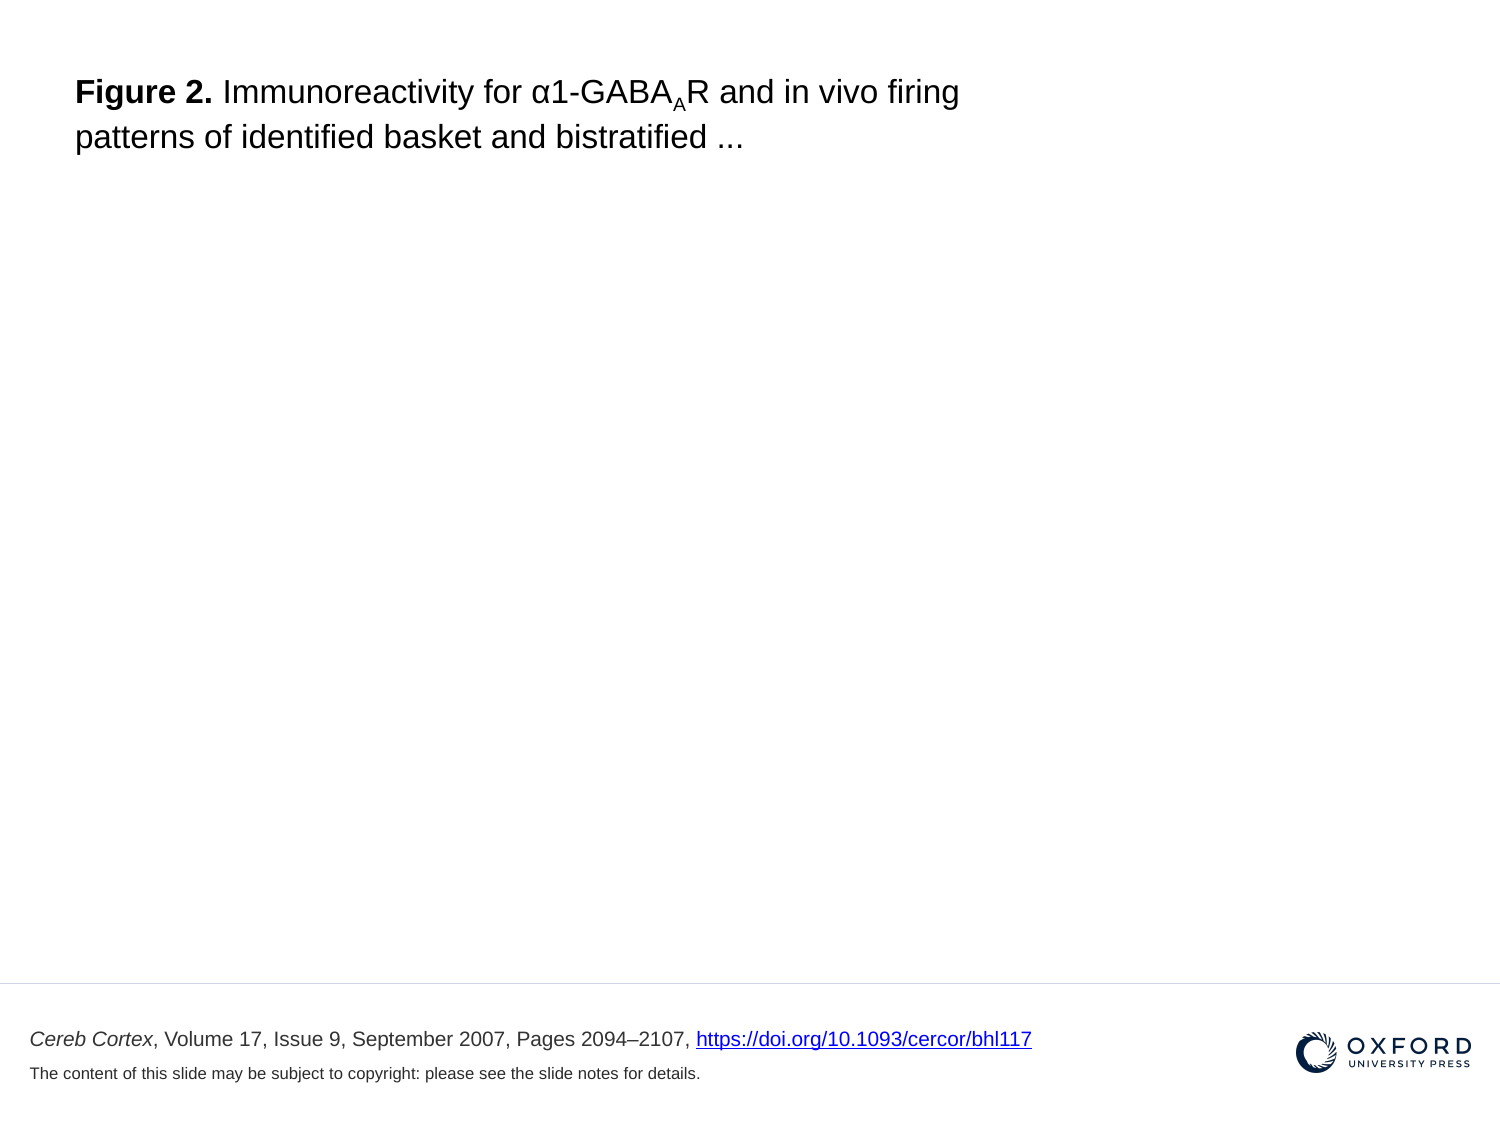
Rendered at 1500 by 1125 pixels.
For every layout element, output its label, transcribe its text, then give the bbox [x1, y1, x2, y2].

title Figure 2. Immunoreactivity for α1-GABAAR and in vivo firing patterns of identified basket and bistratified ... [75, 69, 1078, 171]
footer Cereb Cortex, Volume 17, Issue 9, September 2007, Pages 2094–2107, https://doi.org/10.1093/cercor/bhl117 The content of this slide may be subject to copyright: please see the slide notes for details. [0, 983, 1260, 1125]
picture [1296, 1032, 1471, 1073]
